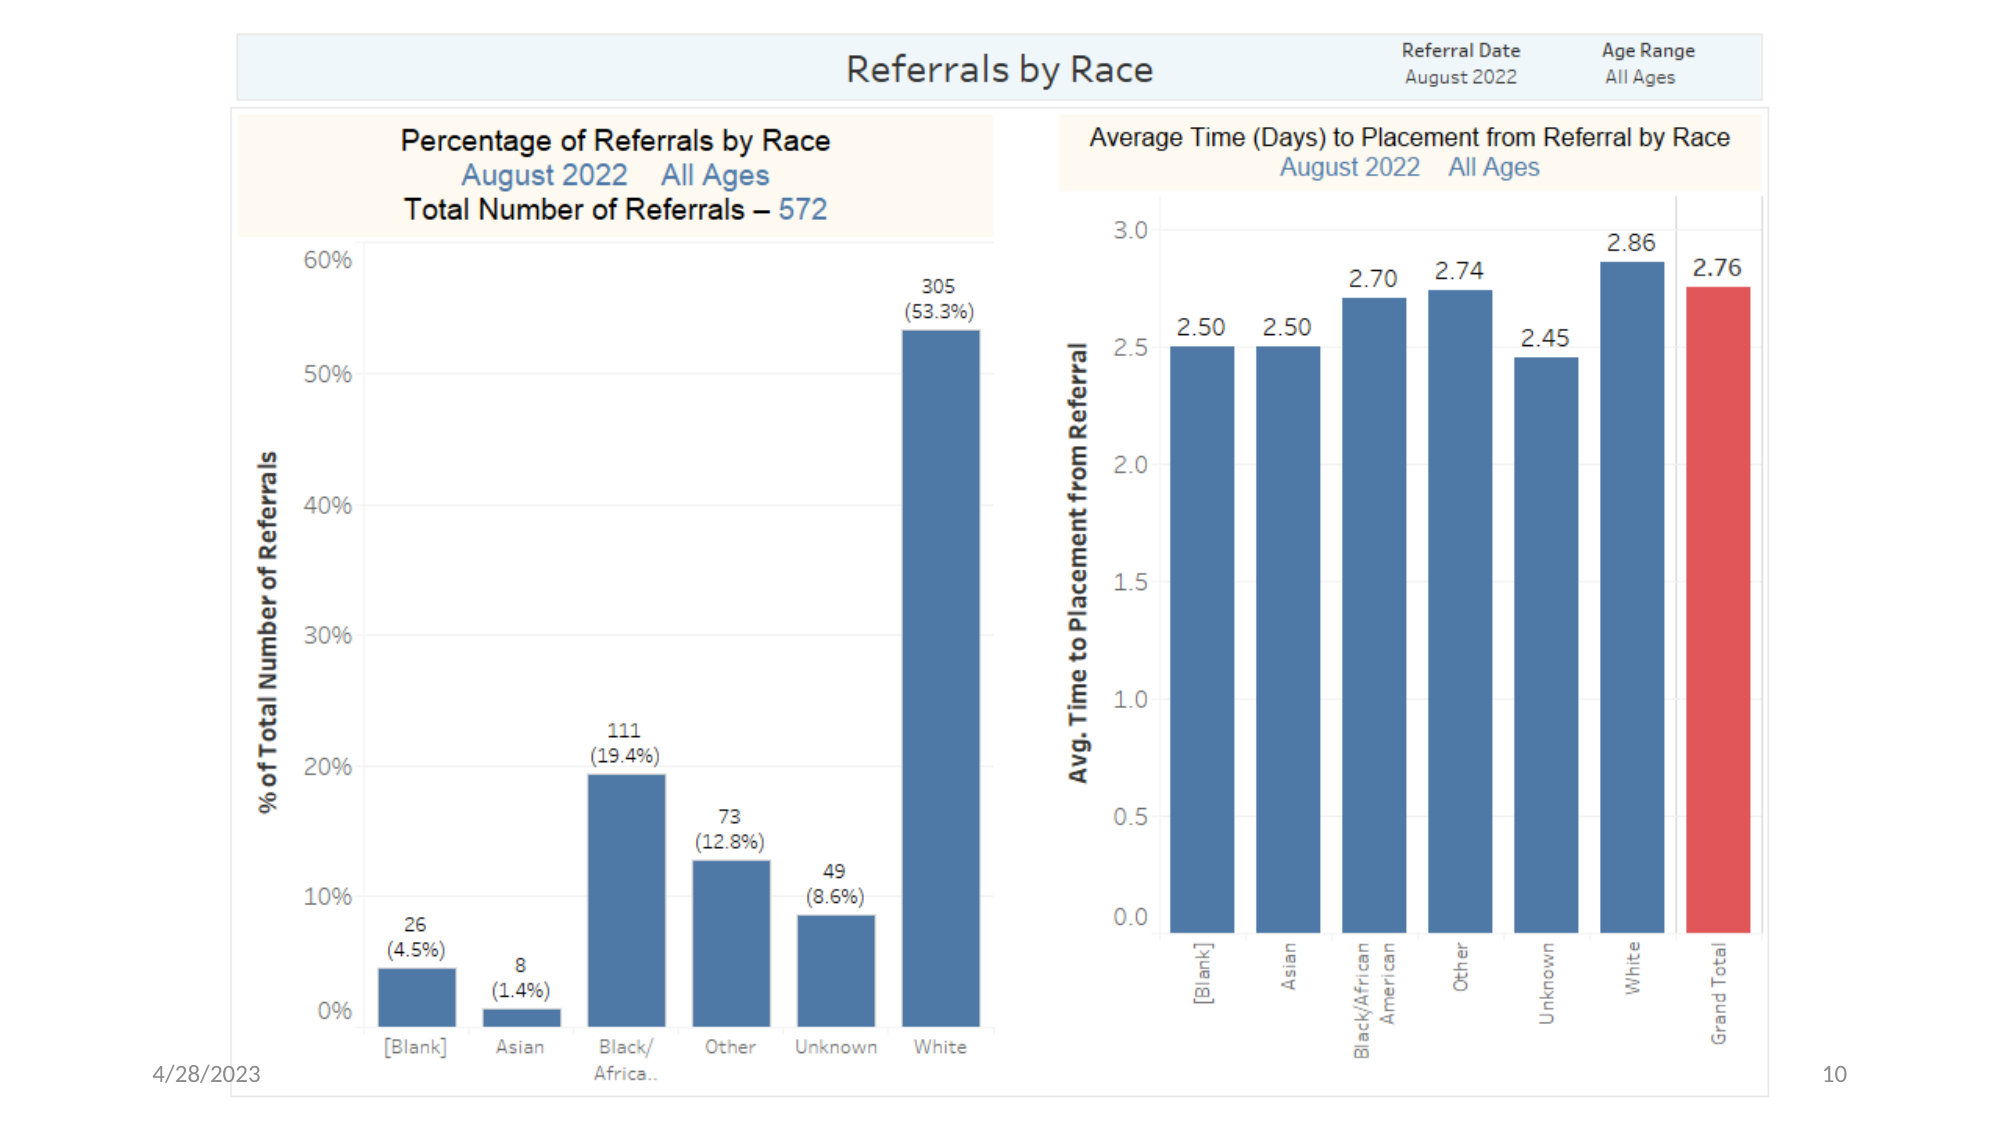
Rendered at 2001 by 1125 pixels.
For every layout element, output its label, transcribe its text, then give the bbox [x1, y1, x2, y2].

slide_number 10 [1782, 1042, 1863, 1103]
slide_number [137, 1042, 218, 1103]
picture [218, 15, 1782, 1110]
